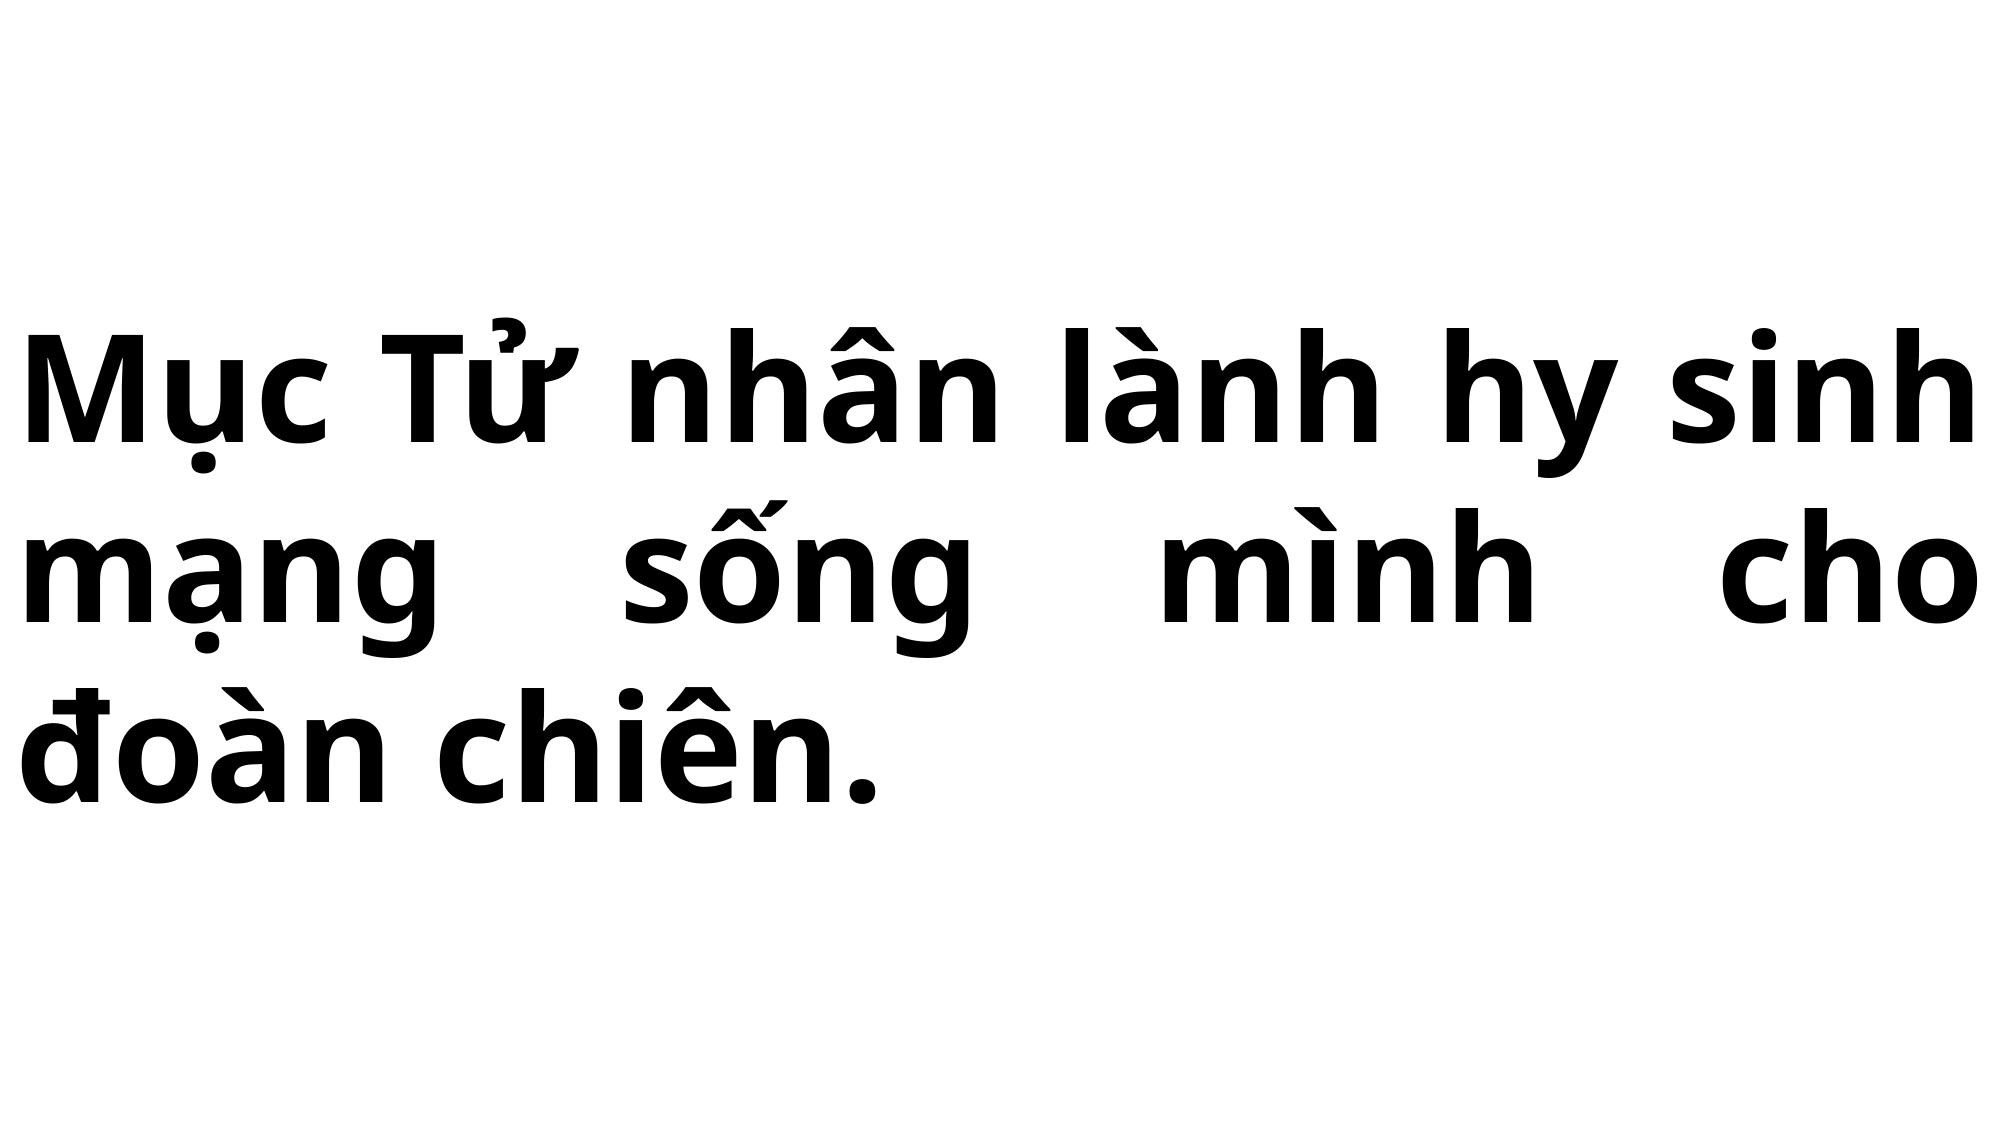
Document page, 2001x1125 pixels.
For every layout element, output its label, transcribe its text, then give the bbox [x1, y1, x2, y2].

title Mục Tử nhân lành hy sinh mạng sống mình cho đoàn chiên. [0, 0, 2000, 1125]
